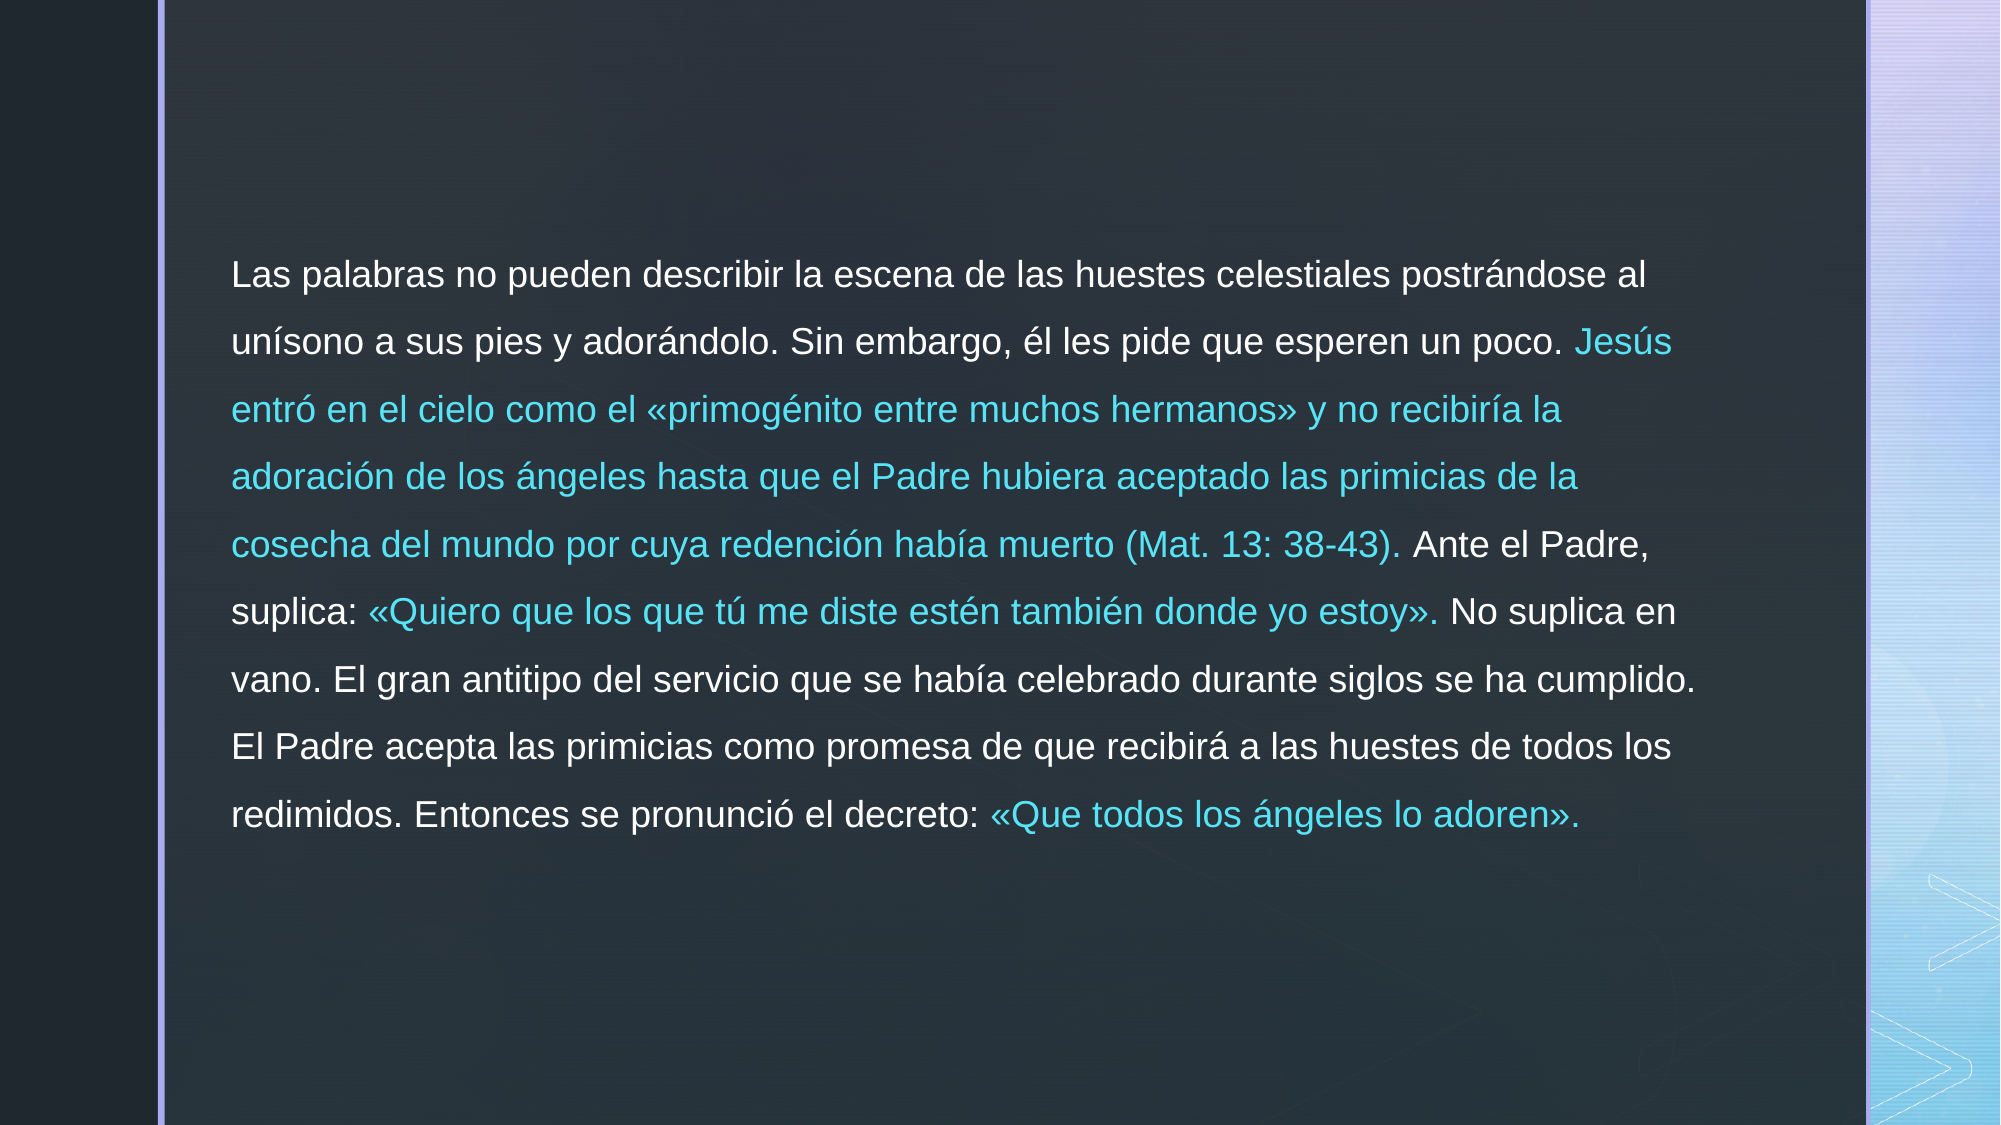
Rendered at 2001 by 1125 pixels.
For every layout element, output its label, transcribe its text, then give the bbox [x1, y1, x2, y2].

text_box Las palabras no pueden describir la escena de las huestes celestiales postrándose al unísono a sus pies y adorándolo. Sin embargo, él les pide que esperen un poco. Jesús entró en el cielo como el «primogénito entre muchos hermanos» y no recibiría la adoración de los ángeles hasta que el Padre hubiera aceptado las primicias de la cosecha del mundo por cuya redención había muerto (Mat. 13: 38-43). Ante el Padre, suplica: «Quiero que los que tú me diste estén también donde yo estoy». No suplica en vano. El gran antitipo del servicio que se había celebrado durante siglos se ha cumplido. El Padre acepta las primicias como promesa de que recibirá a las huestes de todos los redimidos. Entonces se pronunció el decreto: «Que todos los ángeles lo adoren». [216, 219, 1732, 843]
picture [1871, 0, 2001, 1125]
